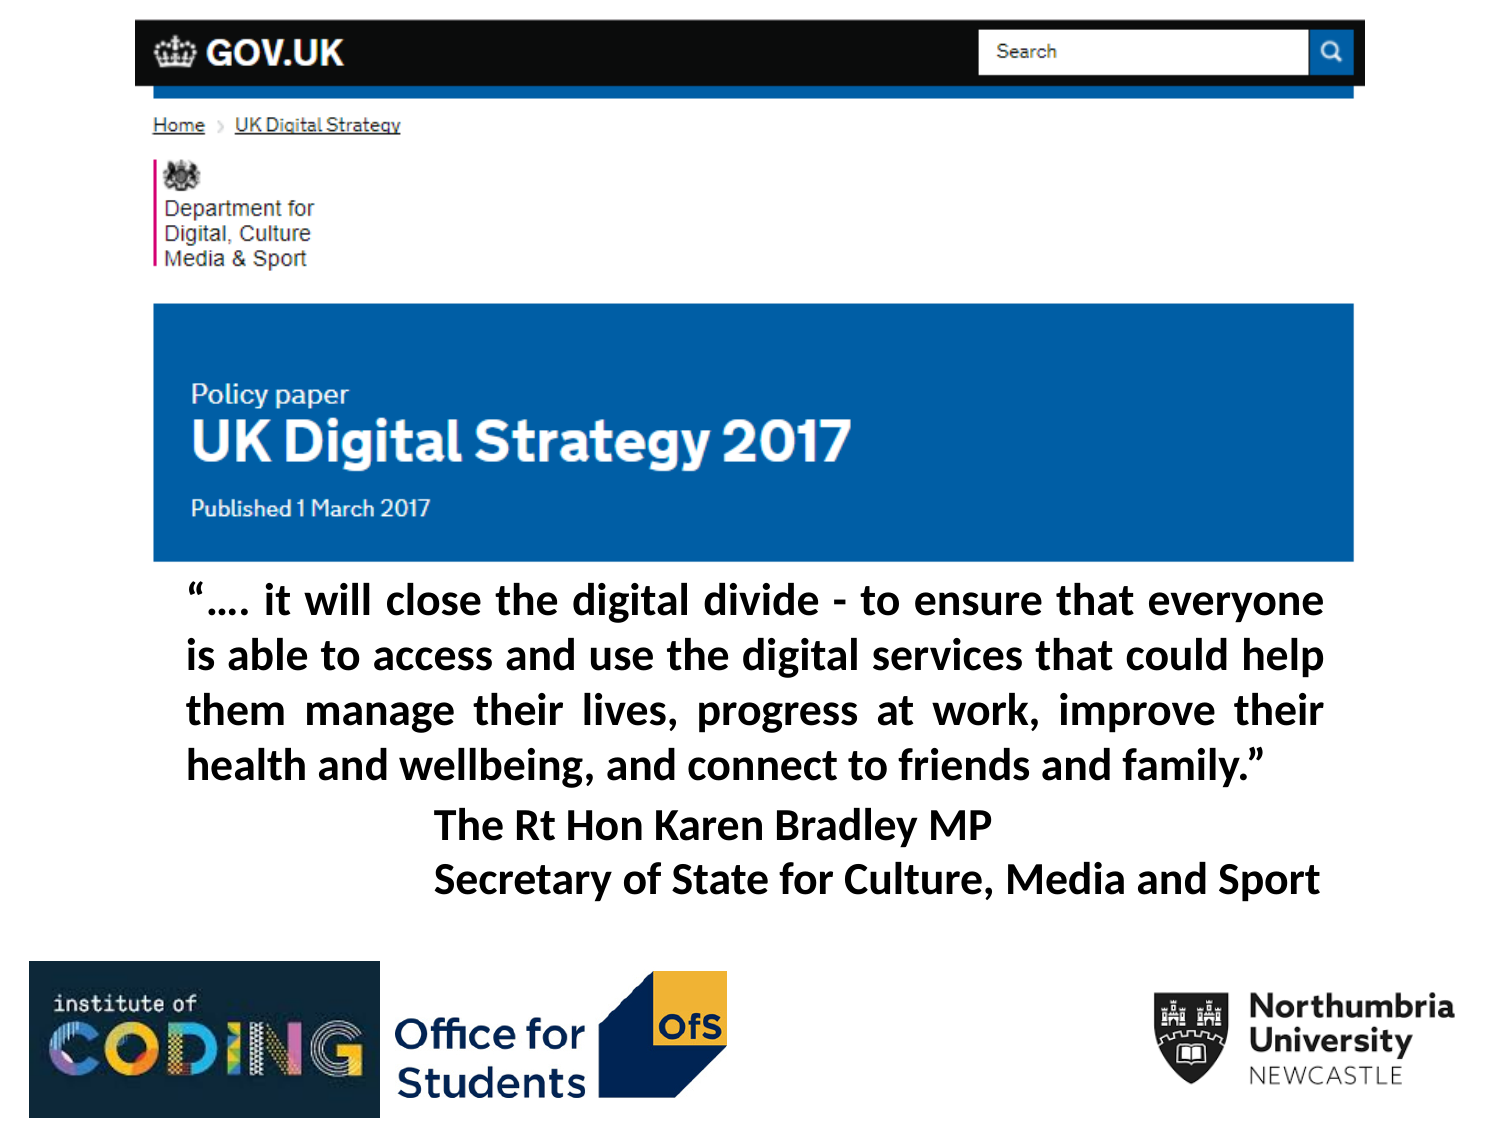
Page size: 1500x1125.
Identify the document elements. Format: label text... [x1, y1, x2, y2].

picture [395, 950, 727, 1117]
text_box The Rt Hon Karen Bradley MP Secretary of State for Culture, Media and Sport [419, 786, 1376, 912]
picture [29, 961, 380, 1118]
picture [1118, 956, 1492, 1121]
text_box “…. it will close the digital divide - to ensure that everyone is able to access and use the digital services that could help them manage their lives, progress at work, improve their health and wellbeing, and connect to friends and family.” [171, 581, 1341, 798]
picture [134, 18, 1366, 573]
